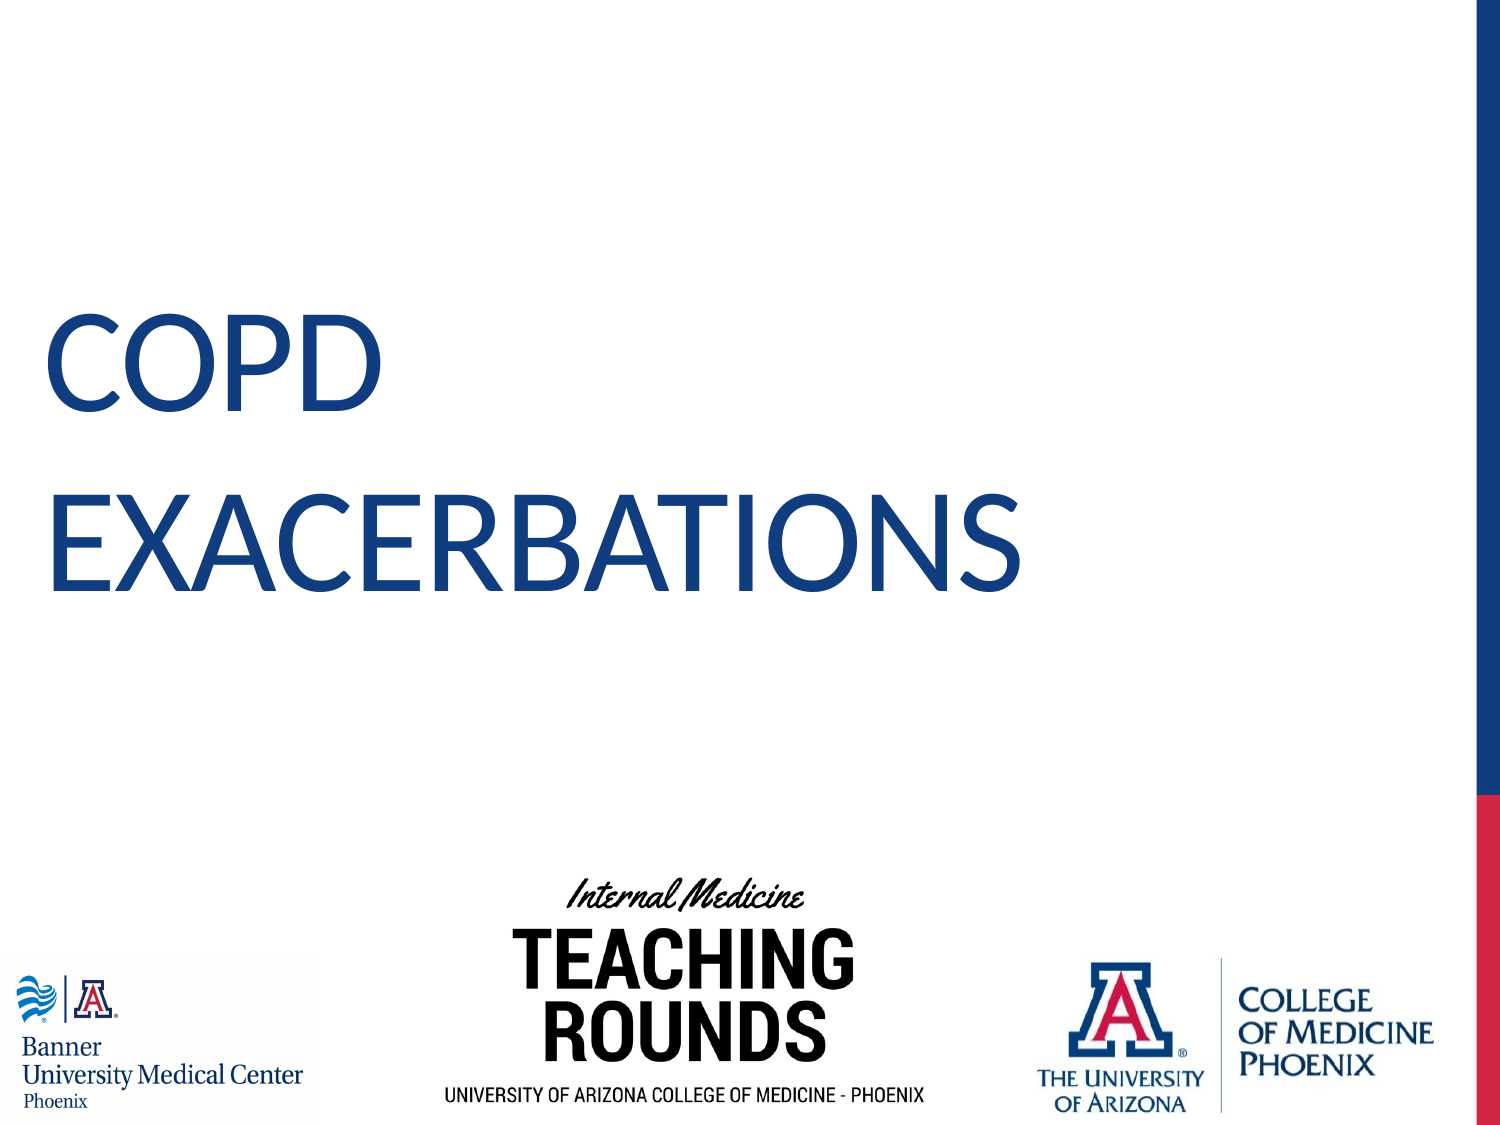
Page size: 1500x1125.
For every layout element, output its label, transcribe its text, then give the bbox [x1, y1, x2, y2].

picture [1036, 955, 1434, 1115]
picture [0, 955, 316, 1125]
picture [442, 863, 935, 1125]
title COPD Exacerbations [28, 321, 1374, 563]
